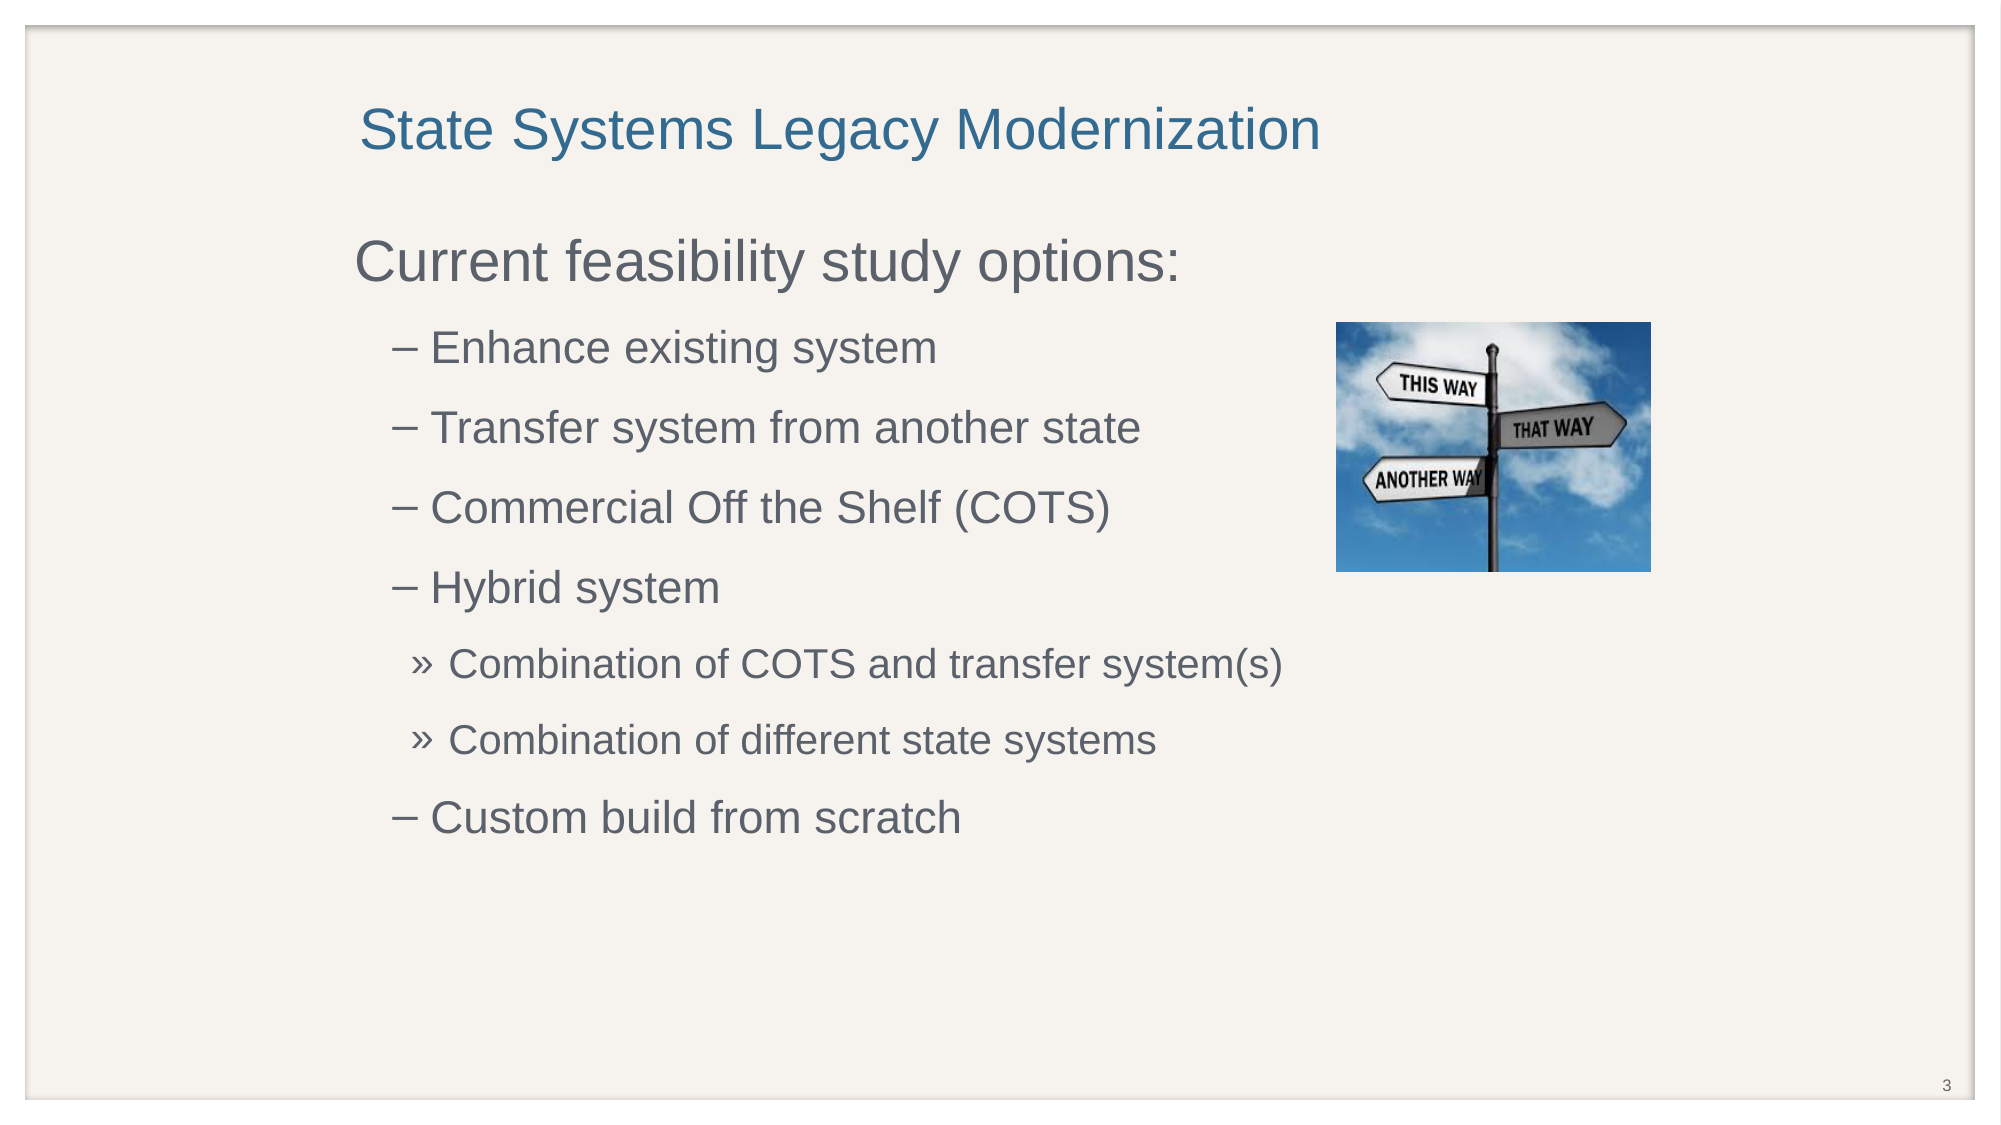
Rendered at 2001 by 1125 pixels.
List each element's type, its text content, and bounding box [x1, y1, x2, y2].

picture [1335, 322, 1651, 572]
list Current feasibility study options: Enhance existing system Transfer system from another state Commercial Off the Shelf (COTS) Hybrid system Combination of COTS and transfer system(s) Combination of different state systems Custom build from scratch [339, 215, 1521, 1075]
title State Systems Legacy Modernization [344, 66, 1686, 170]
slide_number 3 [1500, 1067, 1967, 1103]
